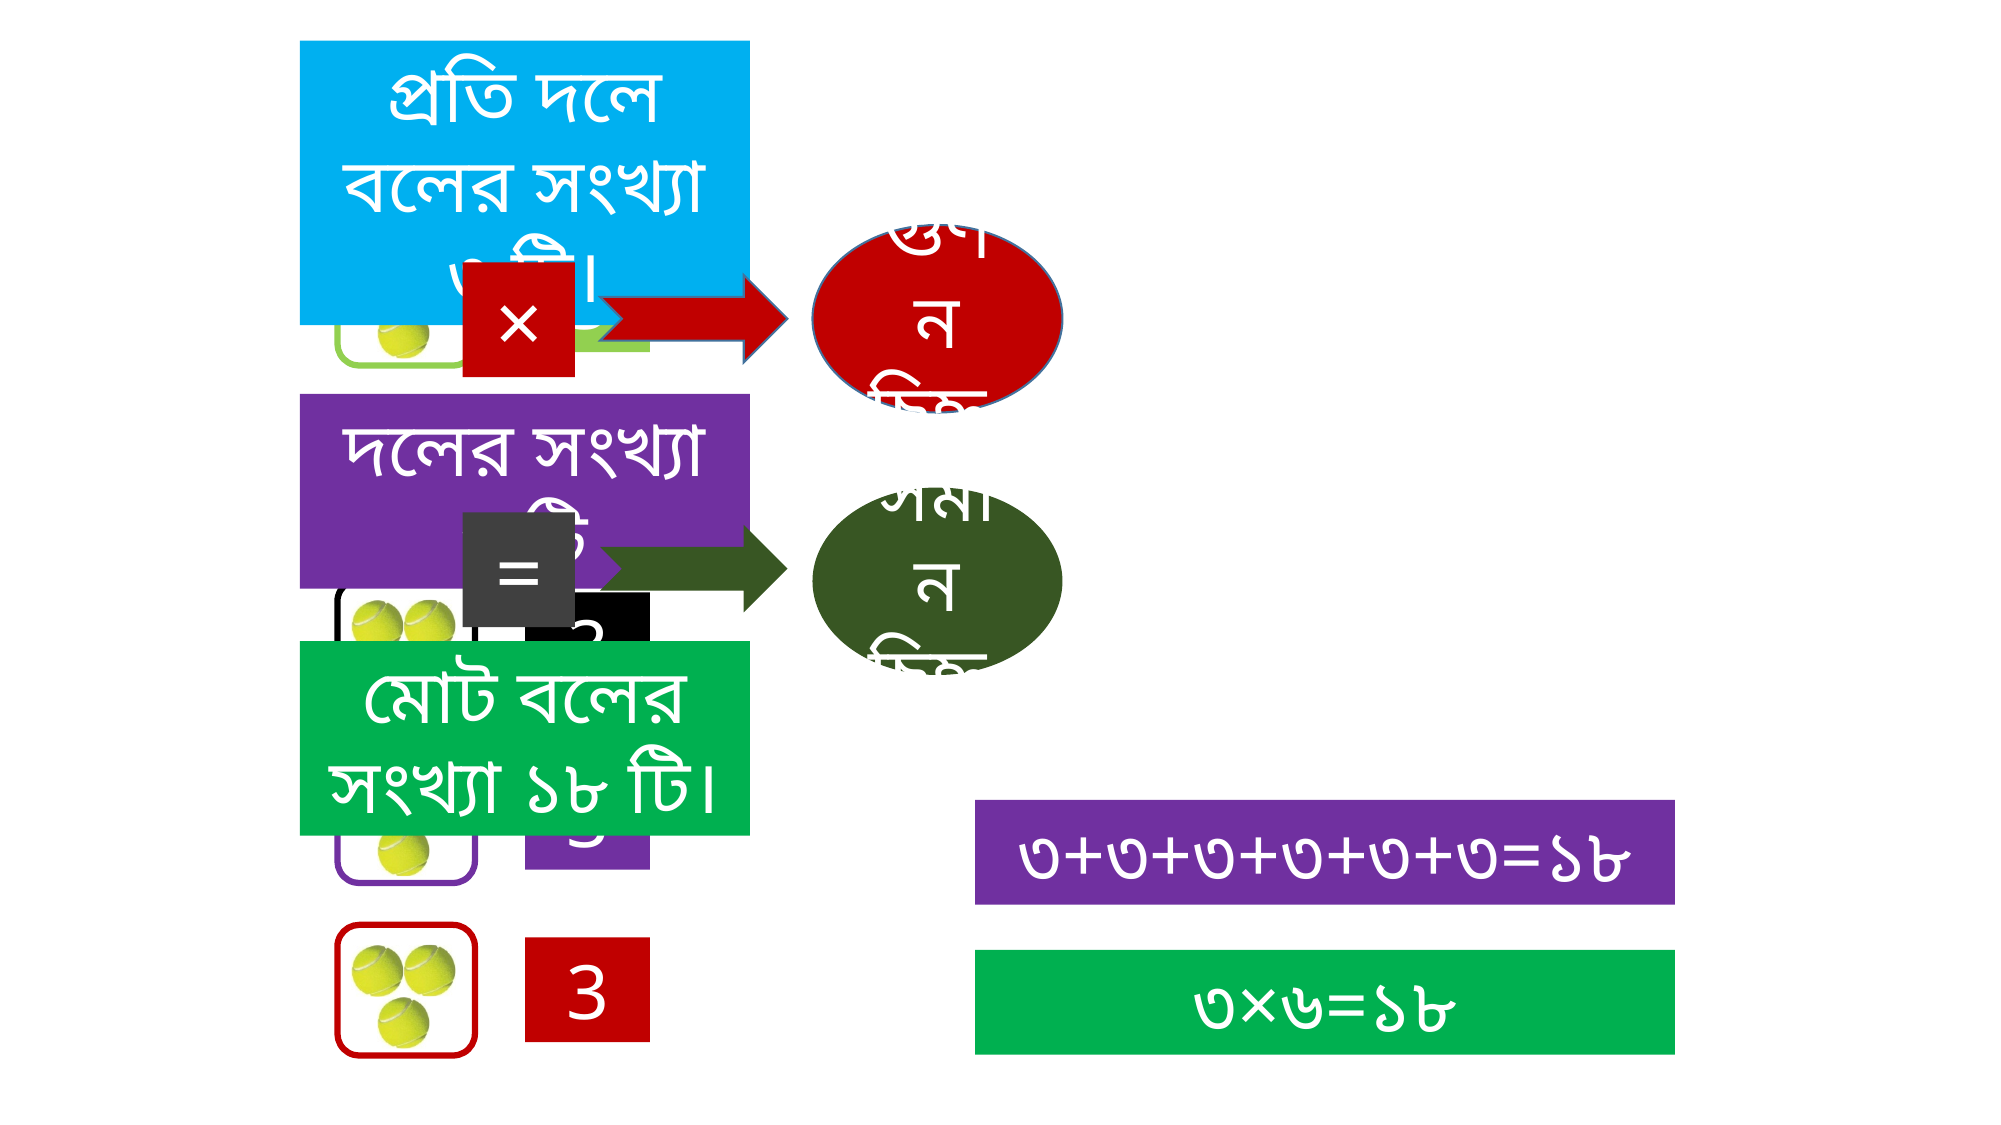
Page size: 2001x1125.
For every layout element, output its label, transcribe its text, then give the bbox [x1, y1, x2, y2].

text_box 3 [525, 592, 650, 641]
text_box 3 [575, 326, 650, 353]
text_box দলের সংখ্যা ৬ টি [299, 393, 750, 589]
text_box 3 [525, 836, 650, 870]
text_box সমান চিহ্ন [811, 486, 1064, 677]
text_box = [462, 512, 575, 628]
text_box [337, 234, 475, 366]
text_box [337, 62, 475, 194]
text_box প্রতি দলে বলের সংখ্যা ৩ টি। [299, 40, 750, 326]
text_box [597, 522, 789, 615]
text_box [597, 272, 789, 365]
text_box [337, 579, 475, 711]
text_box 3 [525, 937, 650, 1043]
text_box ৩+৩+৩+৩+৩+৩=১৮ [975, 799, 1675, 905]
text_box গুণন চিহ্ন [811, 223, 1064, 414]
text_box মোট বলের সংখ্যা ১৮ টি। [299, 641, 750, 836]
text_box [337, 407, 475, 539]
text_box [337, 752, 475, 884]
text_box × [462, 262, 575, 378]
text_box ৩×৬=১৮ [975, 949, 1675, 1055]
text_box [337, 924, 475, 1056]
